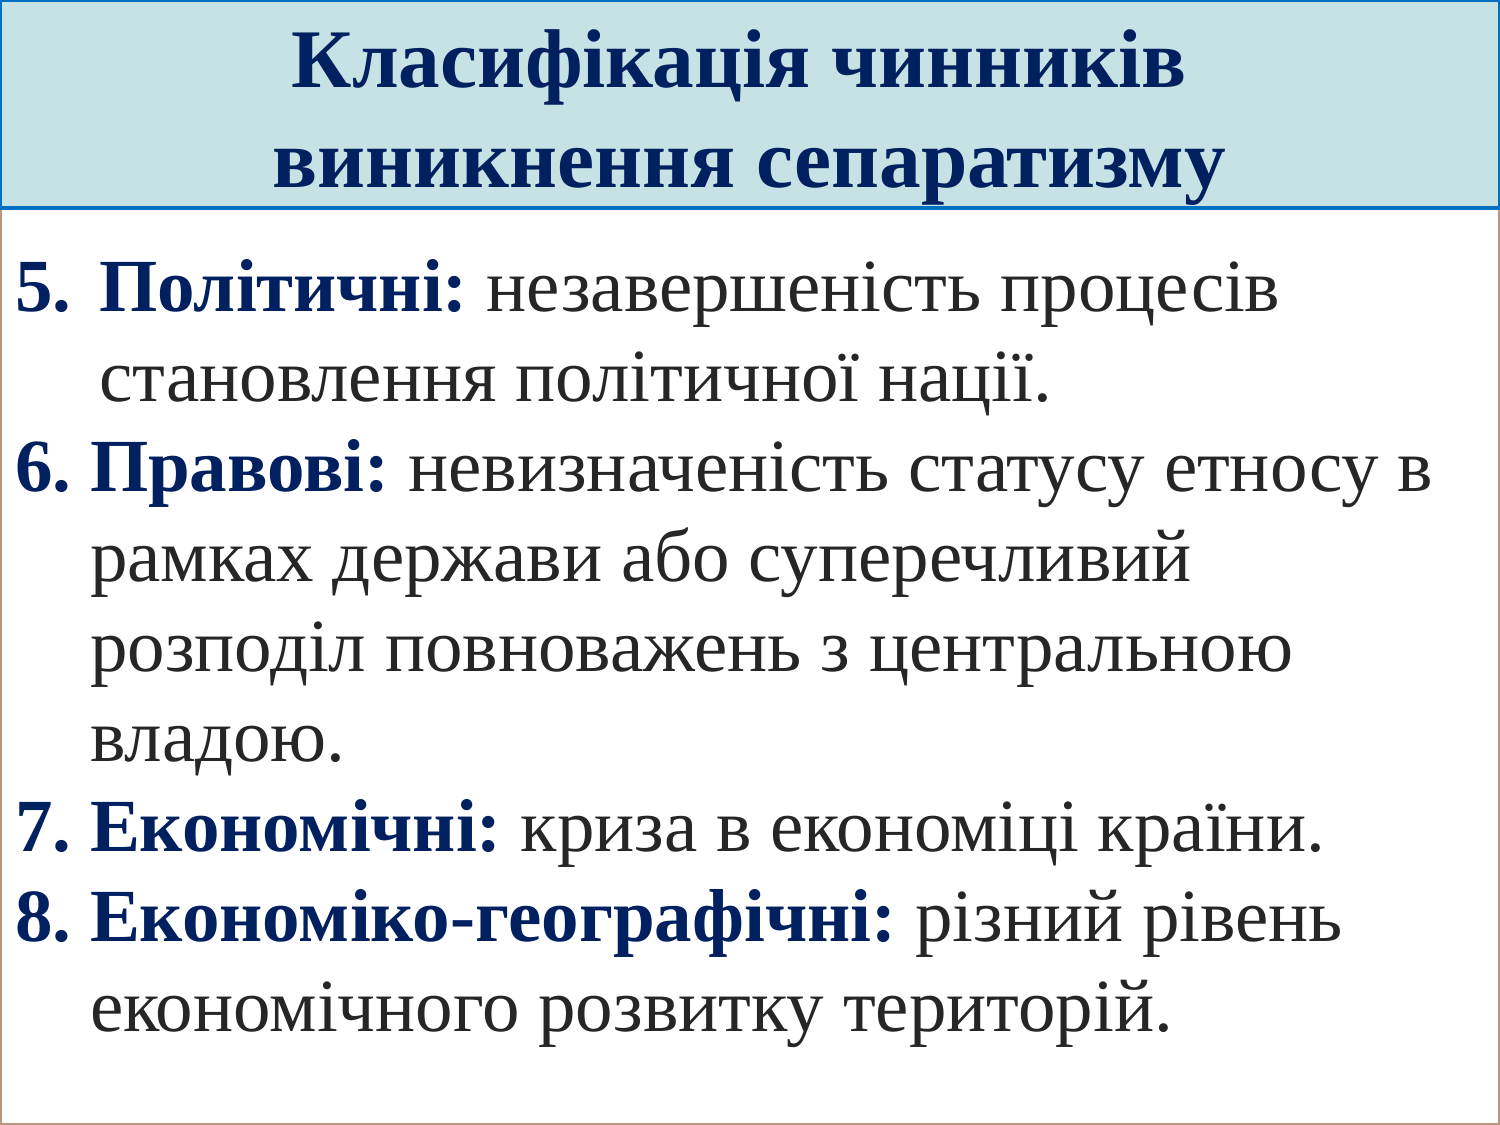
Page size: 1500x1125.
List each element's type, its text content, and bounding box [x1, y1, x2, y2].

text_box Класифікація чинників виникнення сепаратизму [0, 0, 1500, 210]
text_box Політичні: незавершеність процесів становлення політичної нації. Правові: невизначеність статусу етносу в рамках держави або суперечливий розподіл повноважень з центральною владою. Економічні: криза в економіці країни. Економіко-географічні: різний рівень економічного розвитку територій. [0, 210, 1500, 1125]
